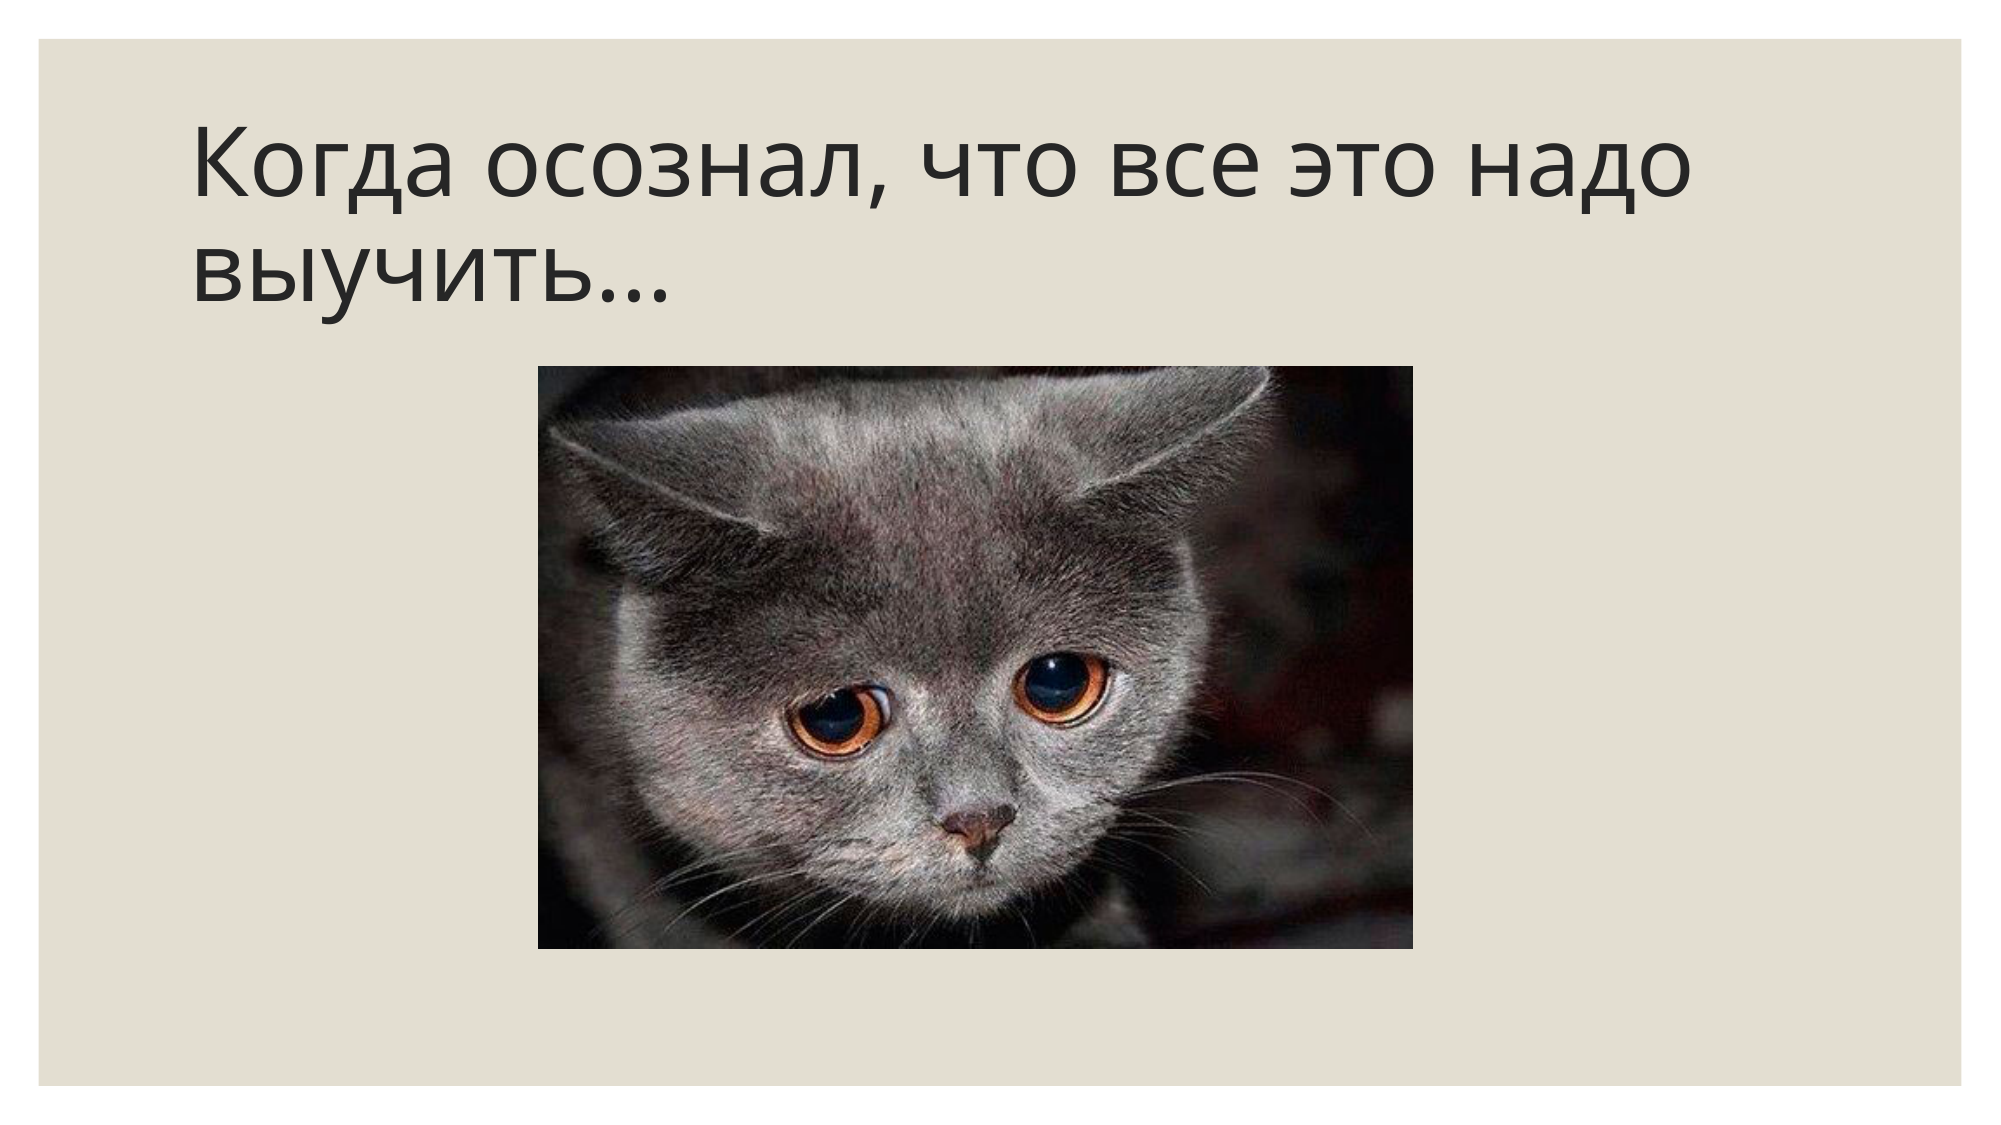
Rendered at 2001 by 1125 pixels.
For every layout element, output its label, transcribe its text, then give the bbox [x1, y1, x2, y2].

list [538, 366, 1413, 949]
title Когда осознал, что все это надо выучить... [174, 105, 1825, 331]
